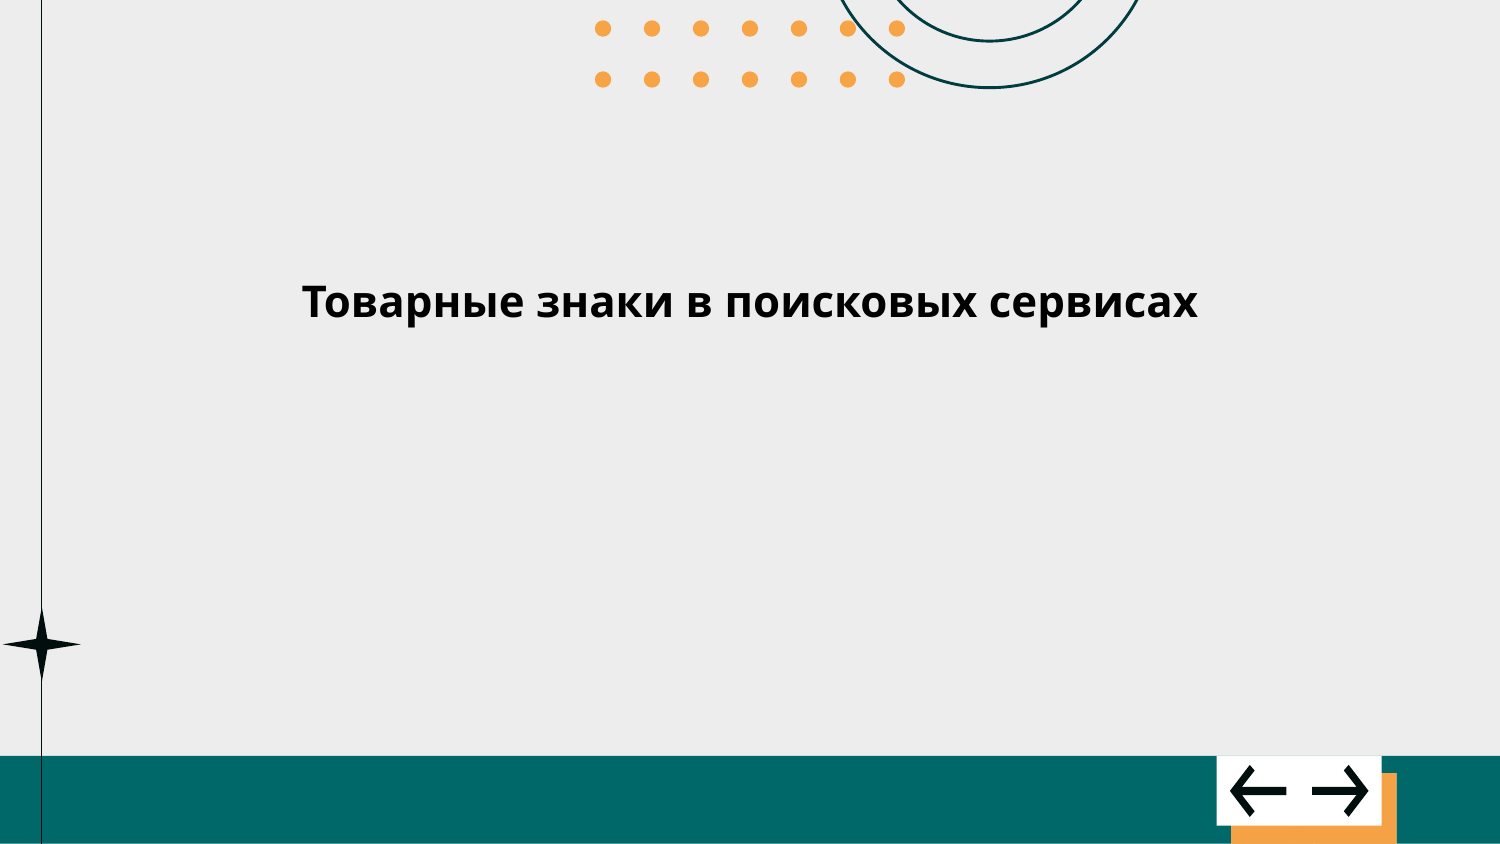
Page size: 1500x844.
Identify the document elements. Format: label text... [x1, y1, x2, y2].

text_box [1298, 755, 1382, 826]
text_box [1312, 764, 1369, 817]
text_box [1229, 764, 1287, 817]
text_box Товарные знаки в поисковых сервисах [100, 259, 1400, 342]
text_box [1216, 755, 1298, 826]
